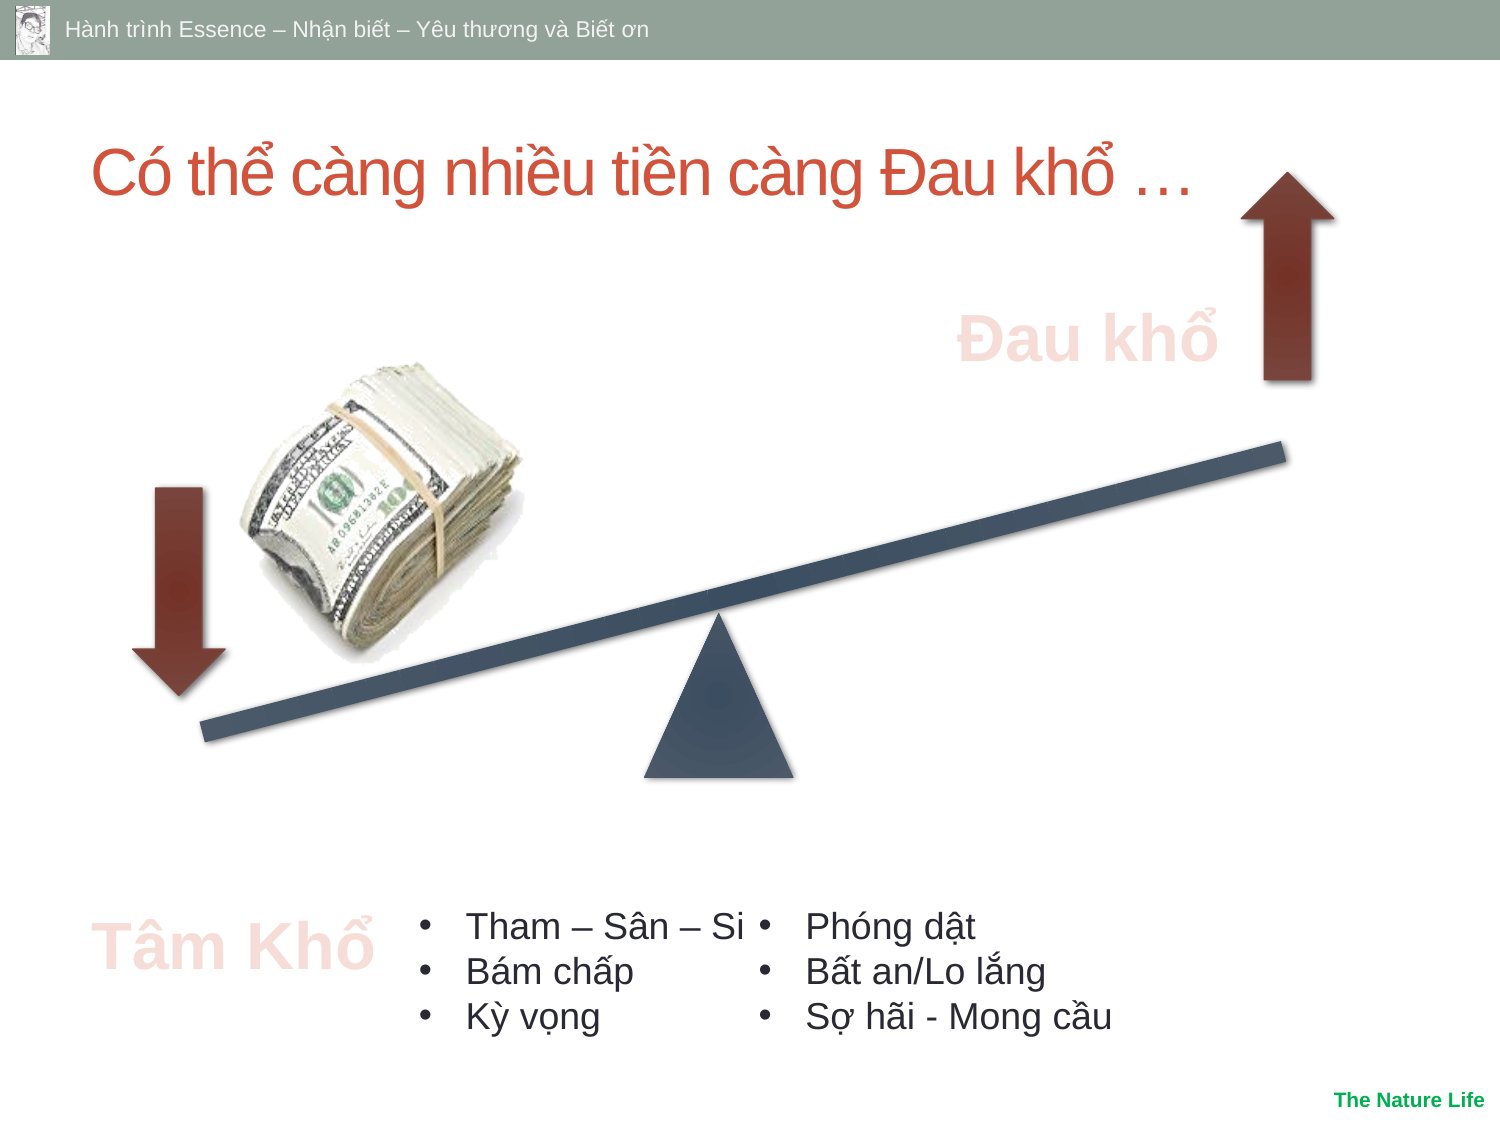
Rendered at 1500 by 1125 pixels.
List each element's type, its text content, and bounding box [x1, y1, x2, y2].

text_box [131, 487, 196, 696]
text_box [199, 704, 353, 743]
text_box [403, 894, 1195, 1047]
picture [15, 6, 50, 55]
text_box Tâm Khổ [76, 894, 392, 990]
title Có thể càng nhiều tiền càng Đau khổ … [75, 87, 1425, 250]
text_box [583, 441, 1287, 645]
text_box [643, 612, 794, 778]
picture [199, 319, 576, 696]
text_box [1240, 171, 1335, 381]
text_box Đau khổ [942, 287, 1236, 383]
